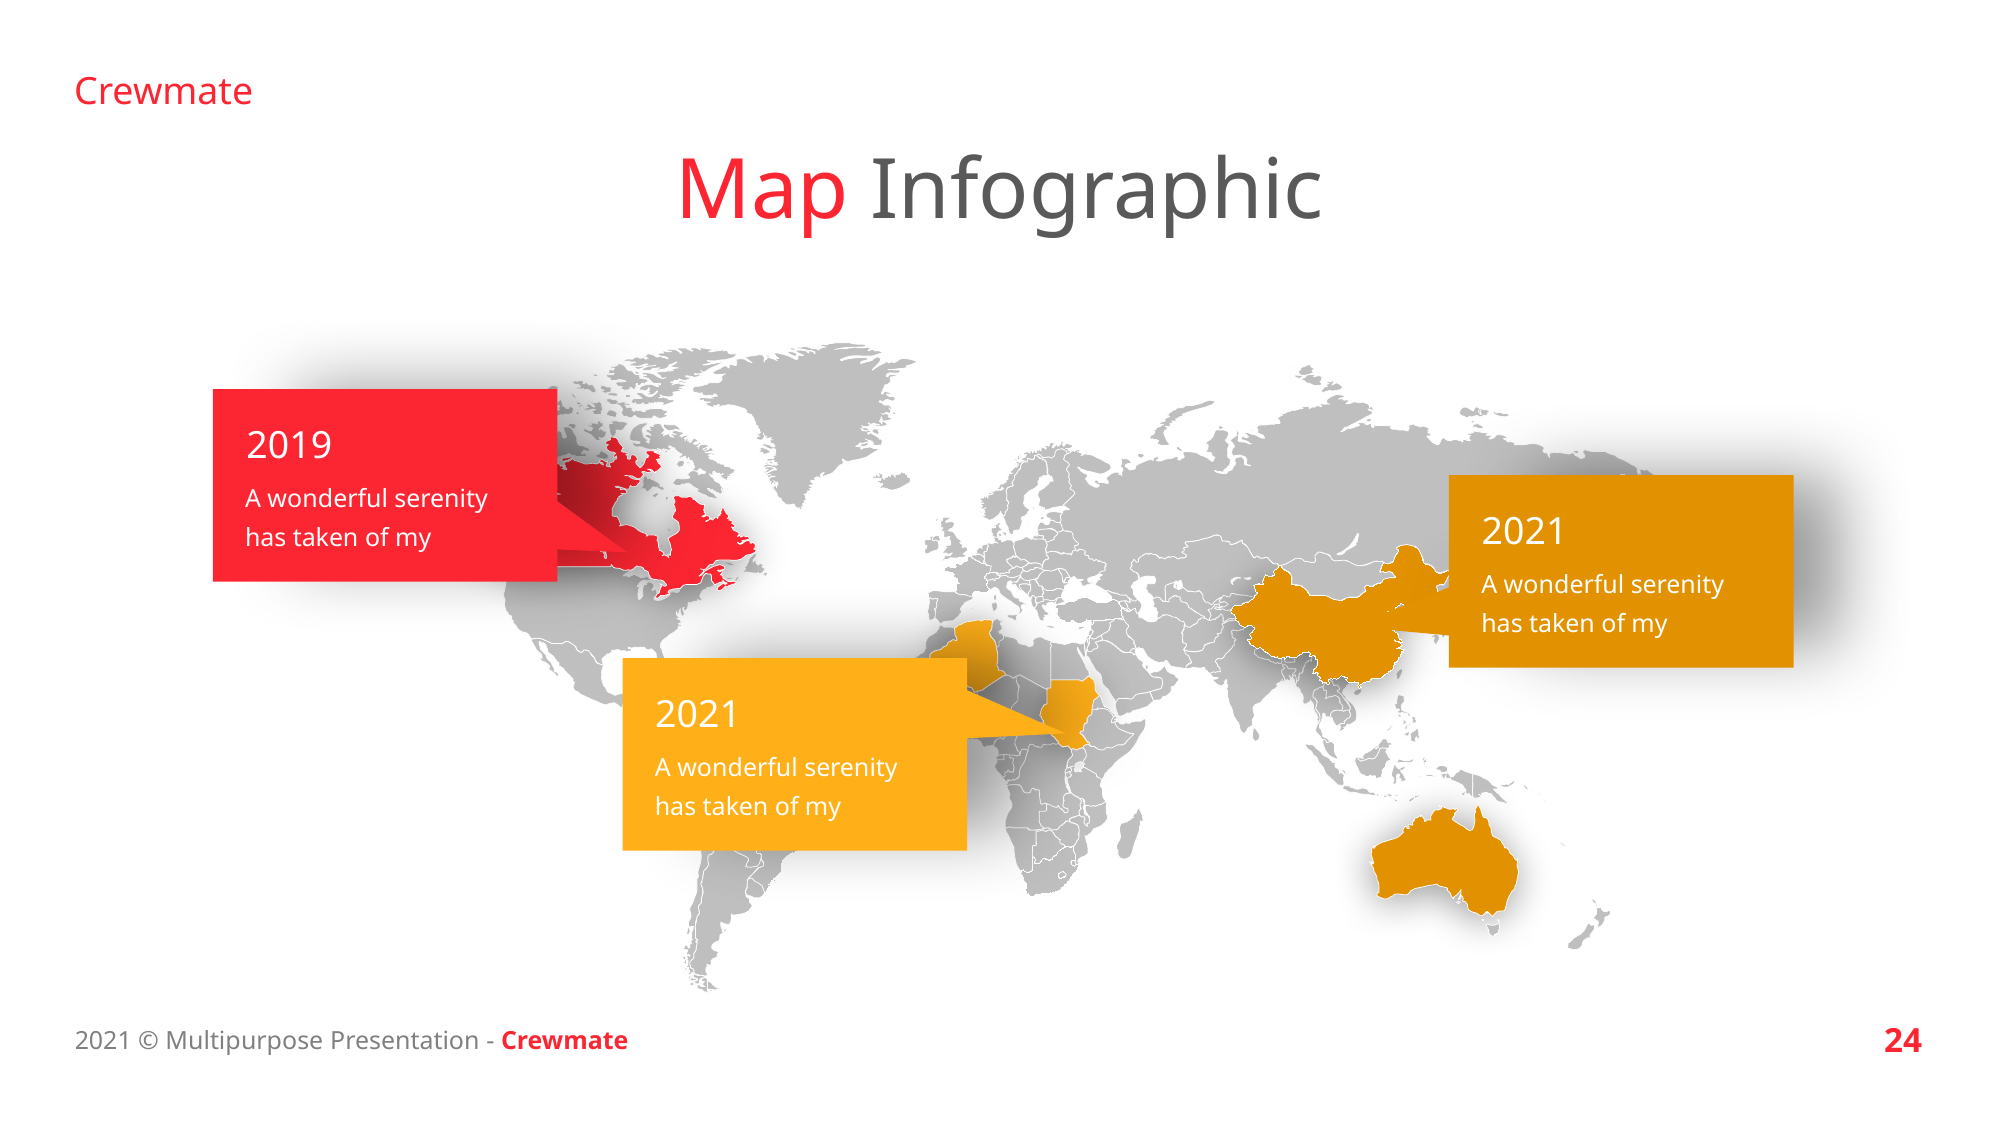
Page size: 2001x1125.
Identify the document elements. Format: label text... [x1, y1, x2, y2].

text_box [1448, 475, 1794, 668]
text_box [622, 658, 968, 851]
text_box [212, 389, 558, 582]
text_box Map Infographic [540, 127, 1460, 243]
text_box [343, 342, 1657, 995]
